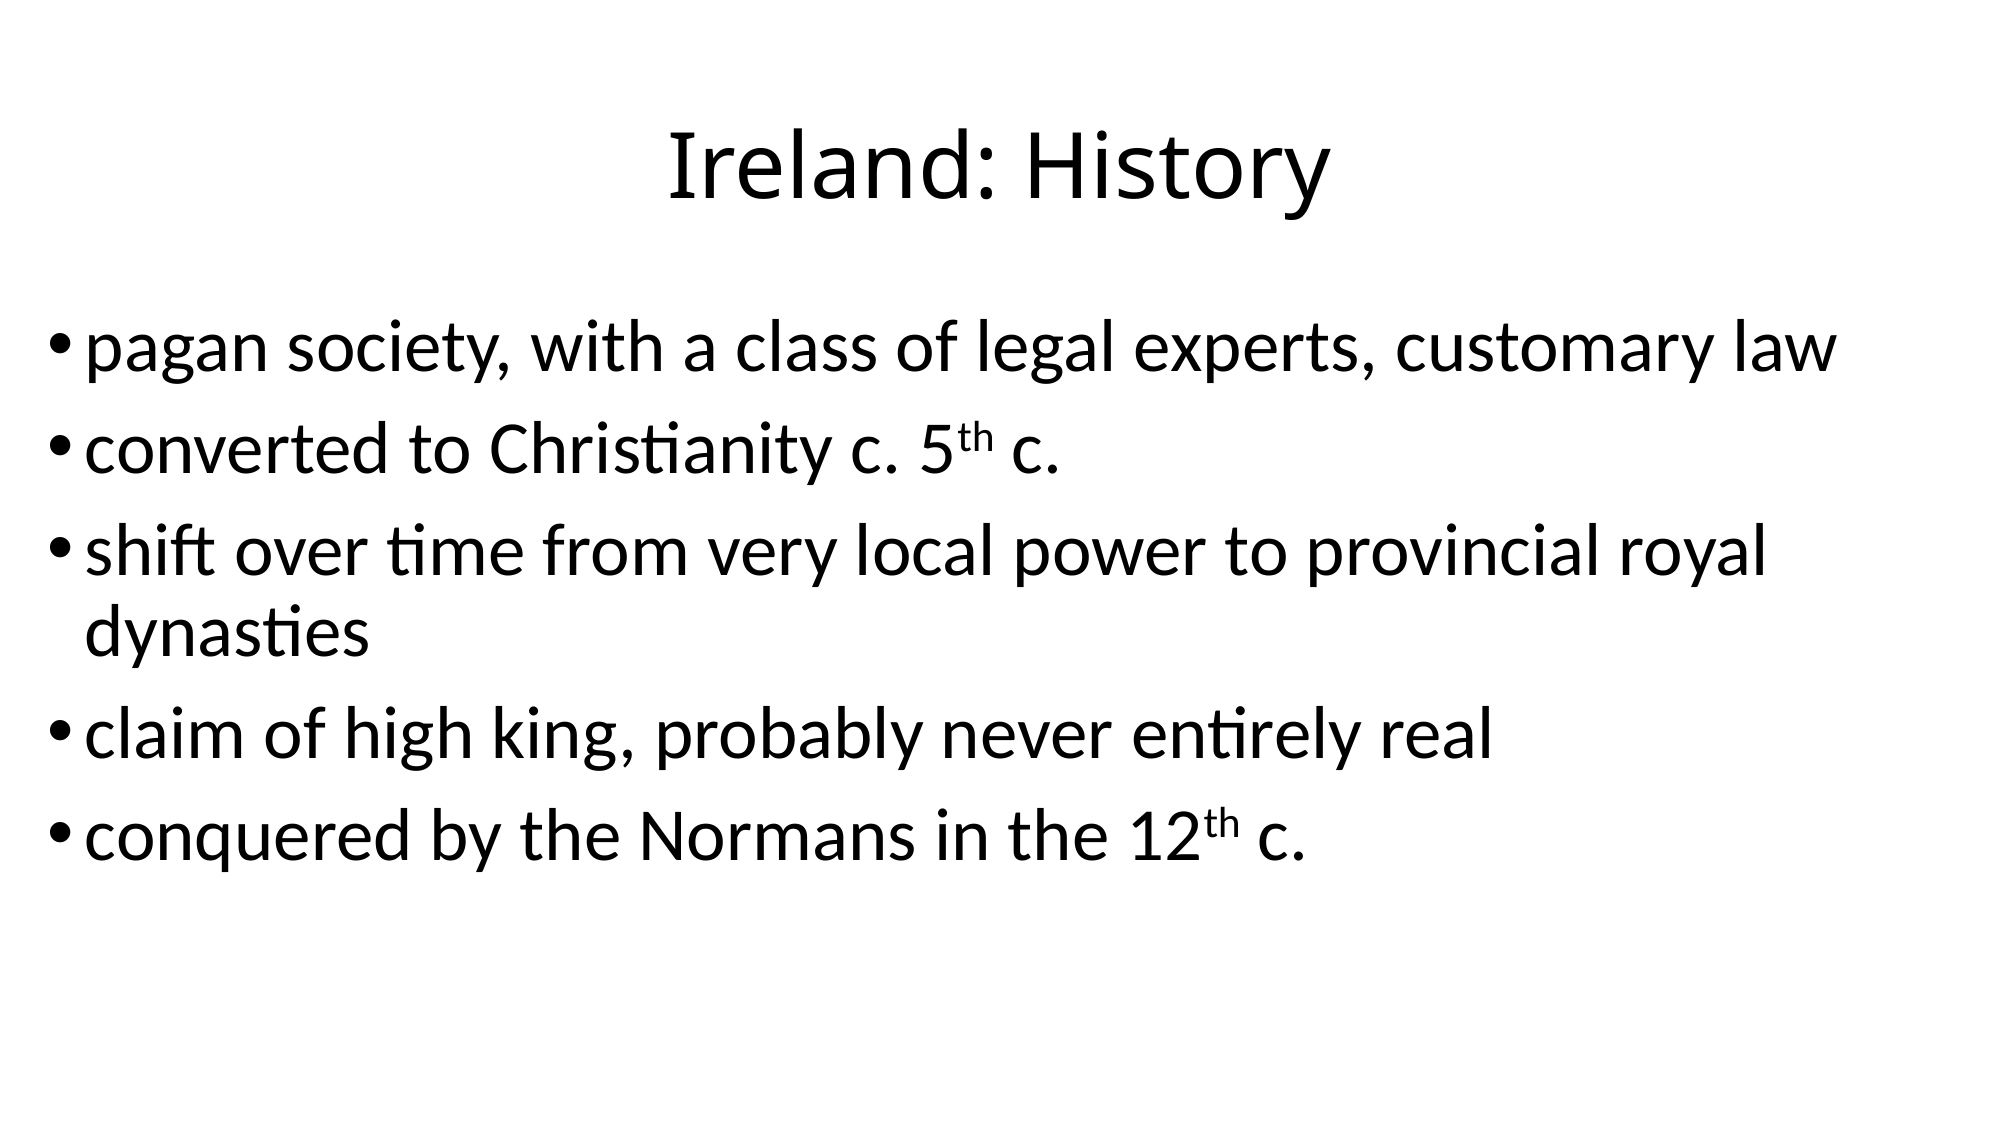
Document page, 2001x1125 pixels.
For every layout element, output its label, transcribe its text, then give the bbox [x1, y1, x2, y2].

list pagan society, with a class of legal experts, customary law converted to Christianity c. 5th c. shift over time from very local power to provincial royal dynasties claim of high king, probably never entirely real conquered by the Normans in the 12th c. [32, 299, 1970, 1014]
title Ireland: History [137, 59, 1863, 278]
